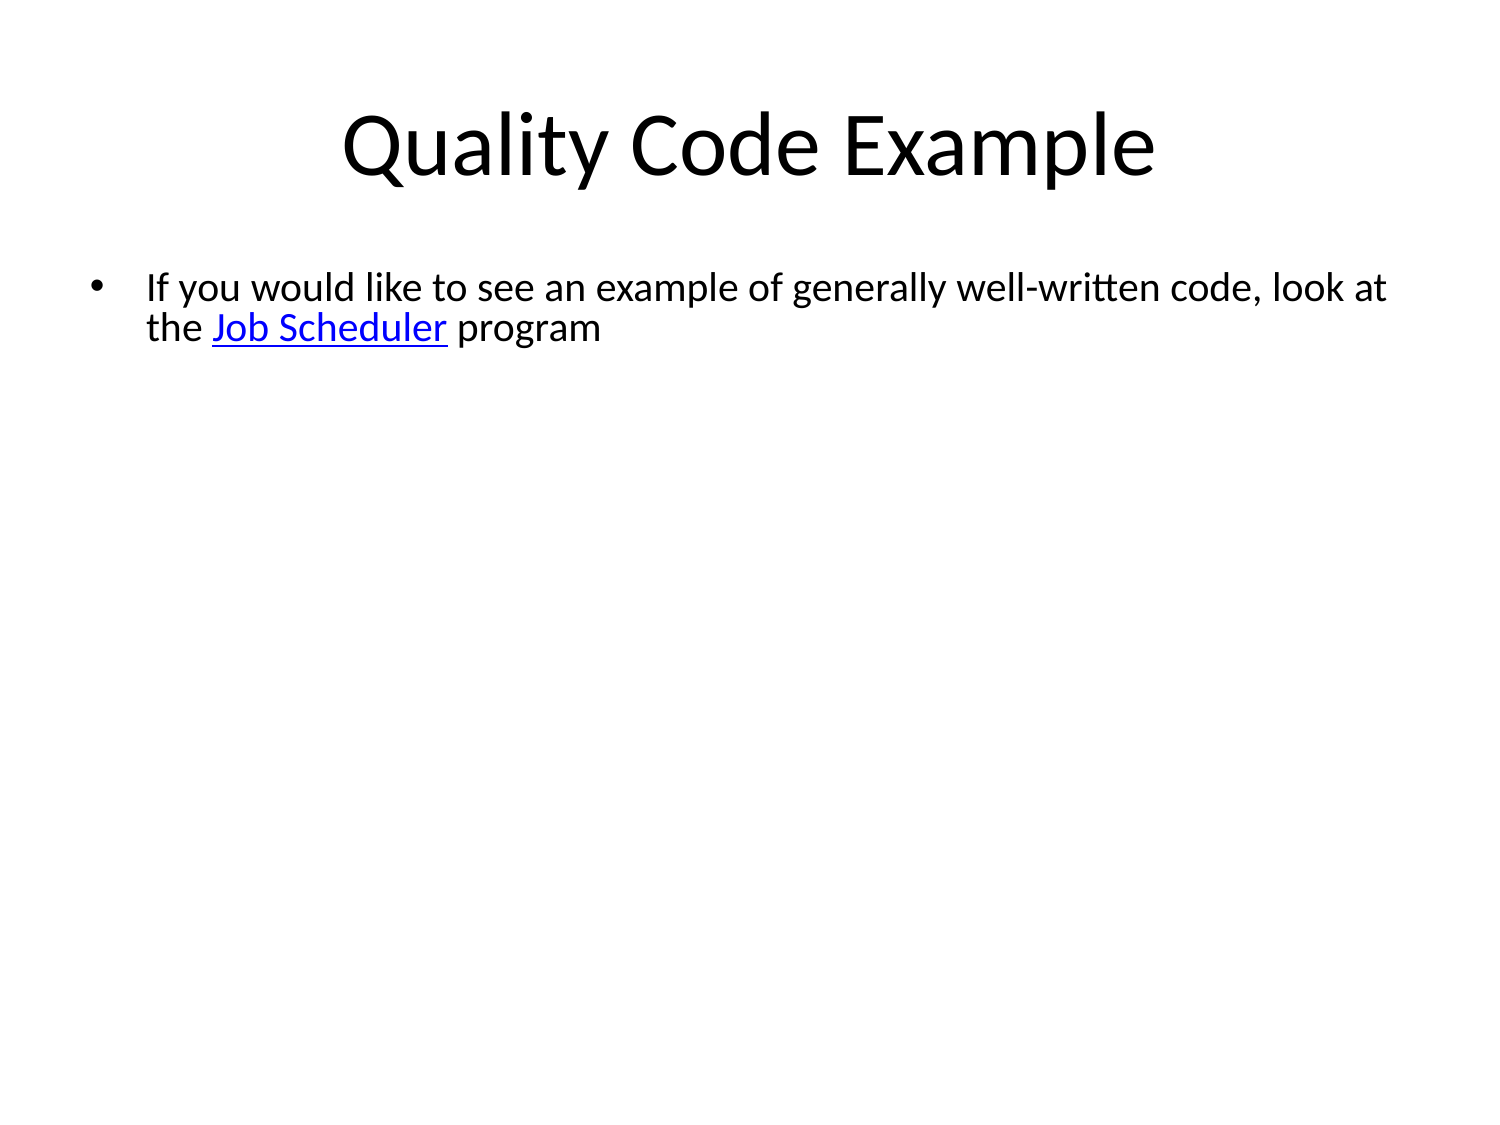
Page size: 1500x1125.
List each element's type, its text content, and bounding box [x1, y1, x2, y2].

title Quality Code Example [75, 45, 1425, 233]
text_box If you would like to see an example of generally well-written code, look at the Job Scheduler program [74, 262, 1425, 1005]
